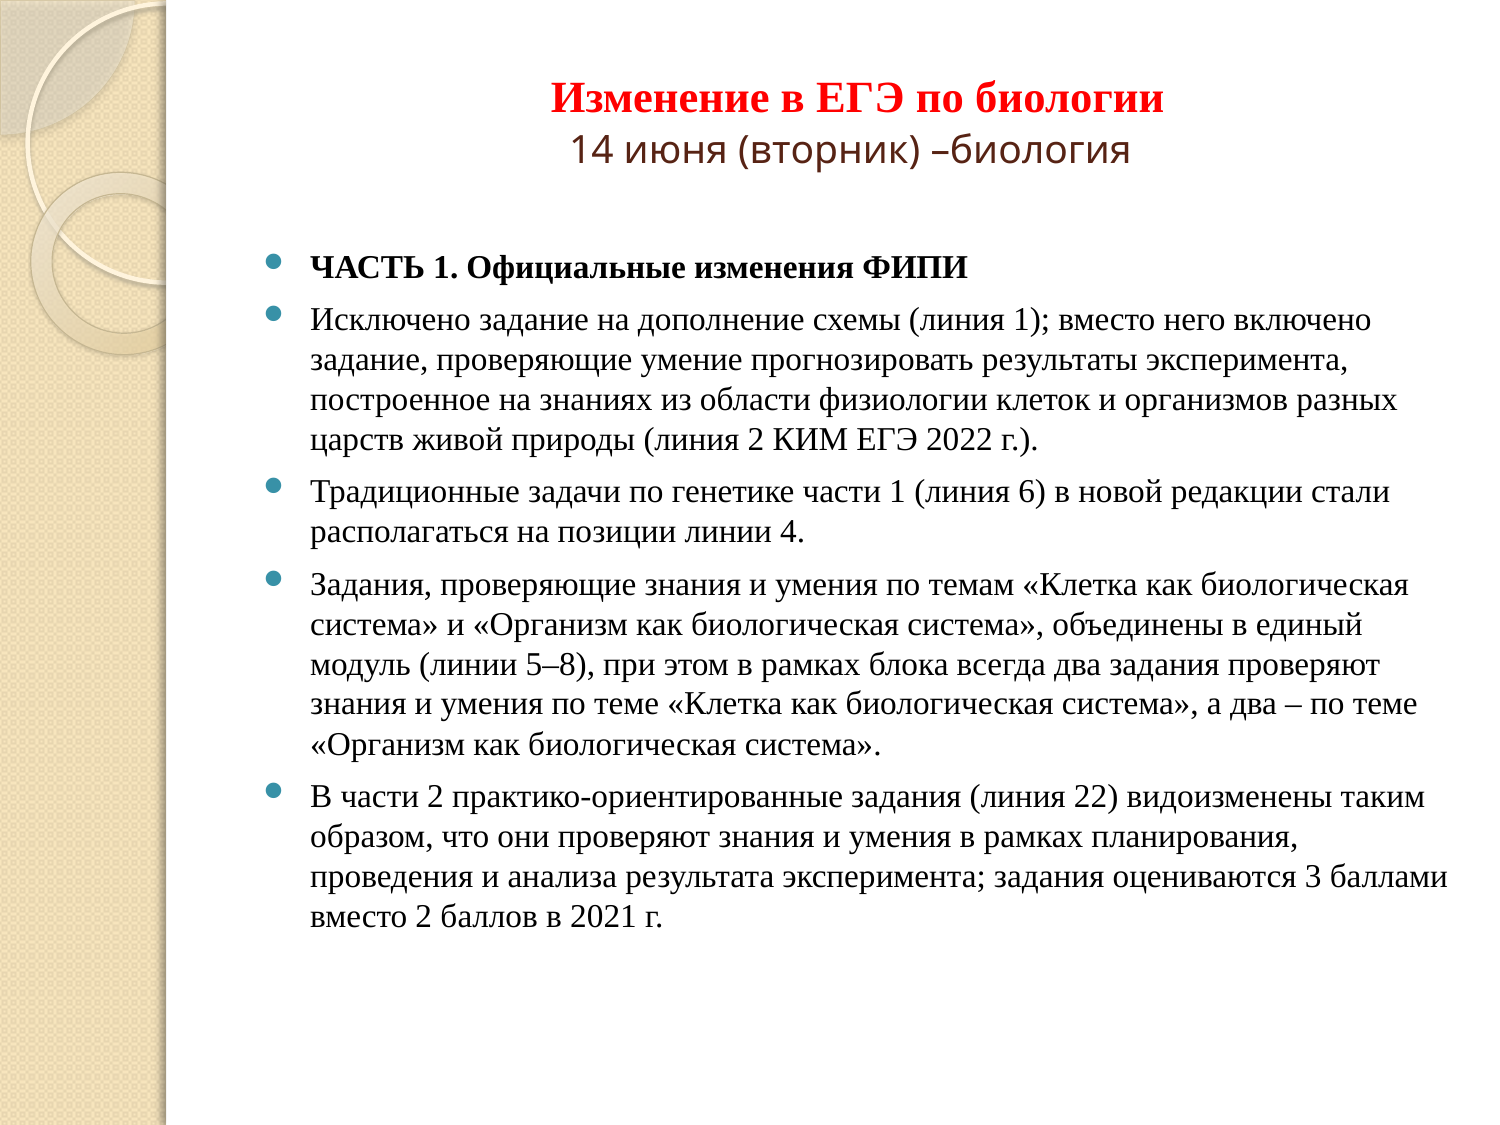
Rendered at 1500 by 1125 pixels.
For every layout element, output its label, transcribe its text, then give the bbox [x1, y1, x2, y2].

title Изменение в ЕГЭ по биологии 14 июня (вторник) –биология [235, 45, 1466, 233]
list ЧАСТЬ 1. Официальные изменения ФИПИ Исключено задание на дополнение схемы (линия 1); вместо него включено задание, проверяющие умение прогнозировать результаты эксперимента, построенное на знаниях из области физиологии клеток и организмов разных царств живой природы (линия 2 КИМ ЕГЭ 2022 г.). Традиционные задачи по генетике части 1 (линия 6) в новой редакции стали располагаться на позиции линии 4. Задания, проверяющие знания и умения по темам «Клетка как биологическая система» и «Организм как биологическая система», объединены в единый модуль (линии 5–8), при этом в рамках блока всегда два задания проверяют знания и умения по теме «Клетка как биологическая система», а два – по теме «Организм как биологическая система». В части 2 практико-ориентированные задания (линия 22) видоизменены таким образом, что они проверяют знания и умения в рамках планирования, проведения и анализа результата эксперимента; задания оцениваются 3 баллами вместо 2 баллов в 2021 г. [235, 237, 1466, 1025]
